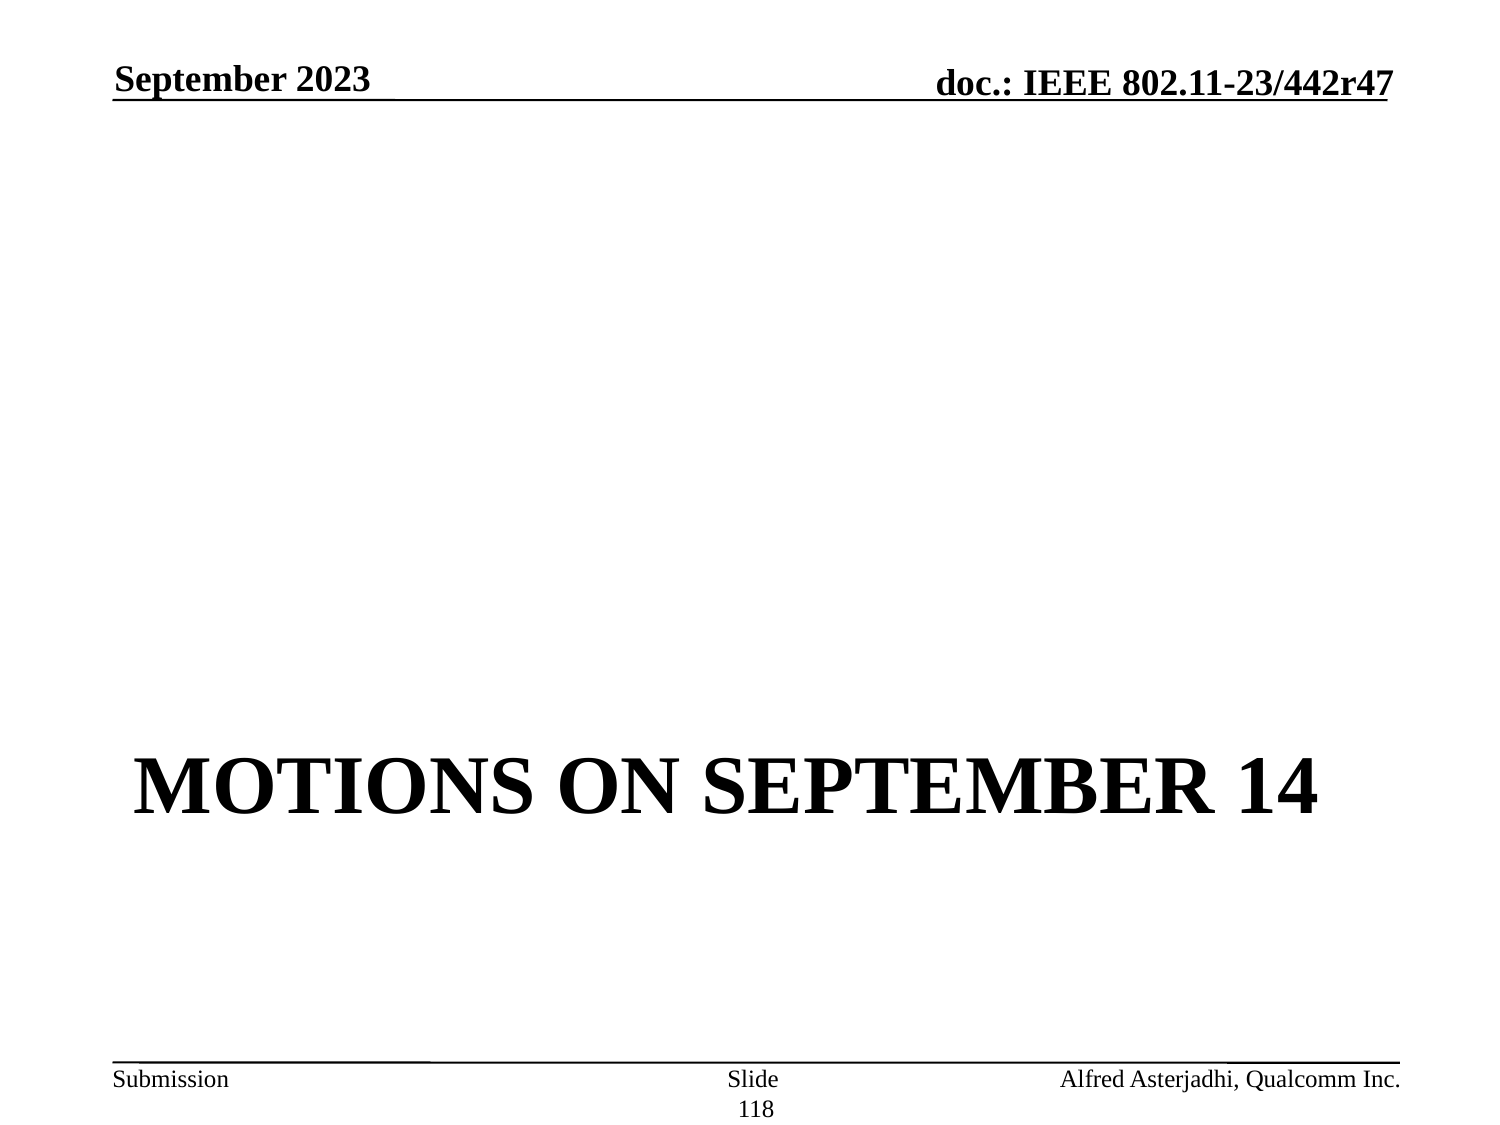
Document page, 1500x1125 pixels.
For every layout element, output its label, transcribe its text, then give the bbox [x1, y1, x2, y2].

footer Alfred Asterjadhi, Qualcomm Inc. [878, 1061, 1402, 1093]
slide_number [114, 54, 423, 100]
slide_number Slide 118 [712, 1061, 800, 1123]
title Motions on September 14 [118, 722, 1394, 947]
